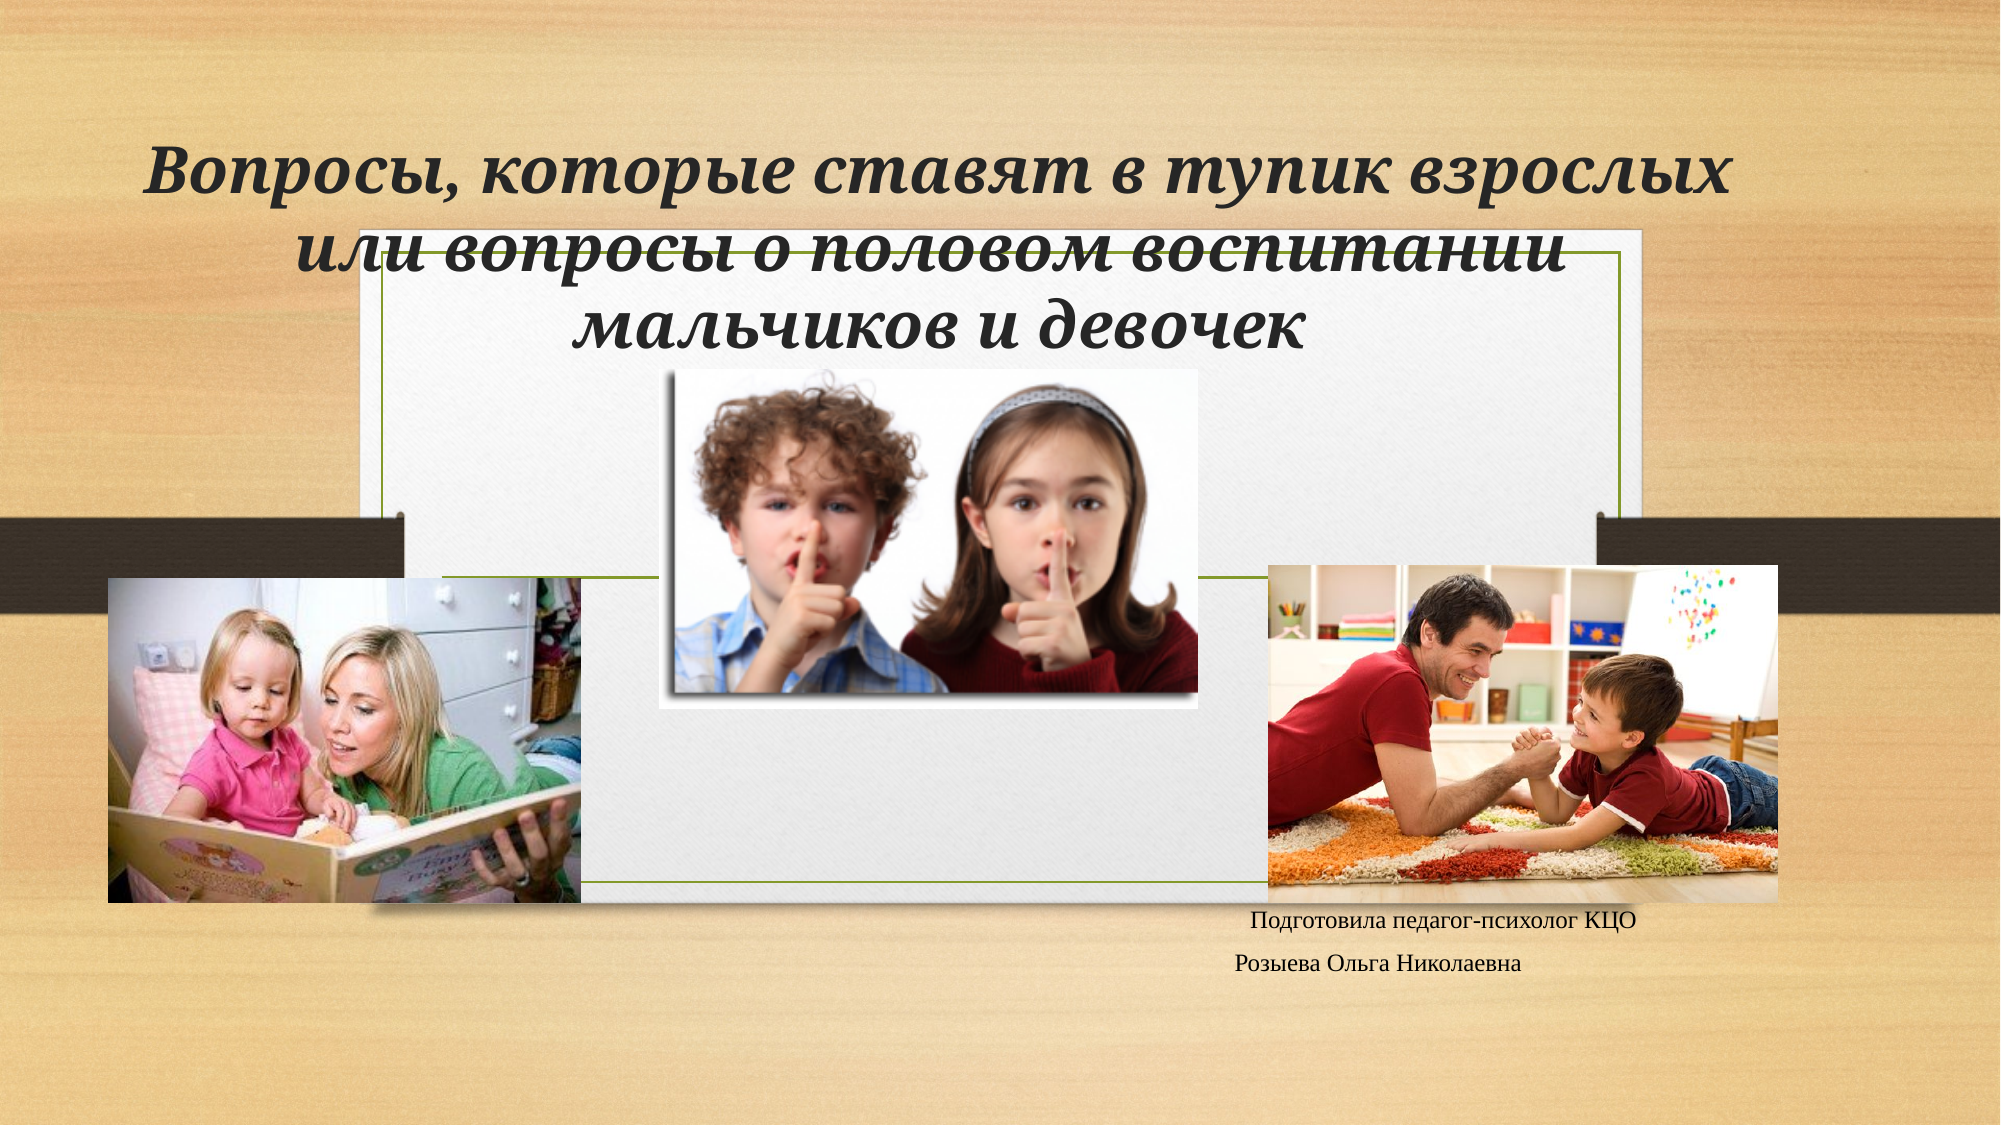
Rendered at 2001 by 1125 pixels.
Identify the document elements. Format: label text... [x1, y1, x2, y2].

picture [0, 0, 2001, 1125]
subtitle Подготовила педагог-психолог КЦО Розыева Ольга Николаевна [249, 428, 1750, 1031]
title Вопросы, которые ставят в тупик взрослых или вопросы о половом воспитании мальчиков и девочек [128, 43, 1750, 370]
